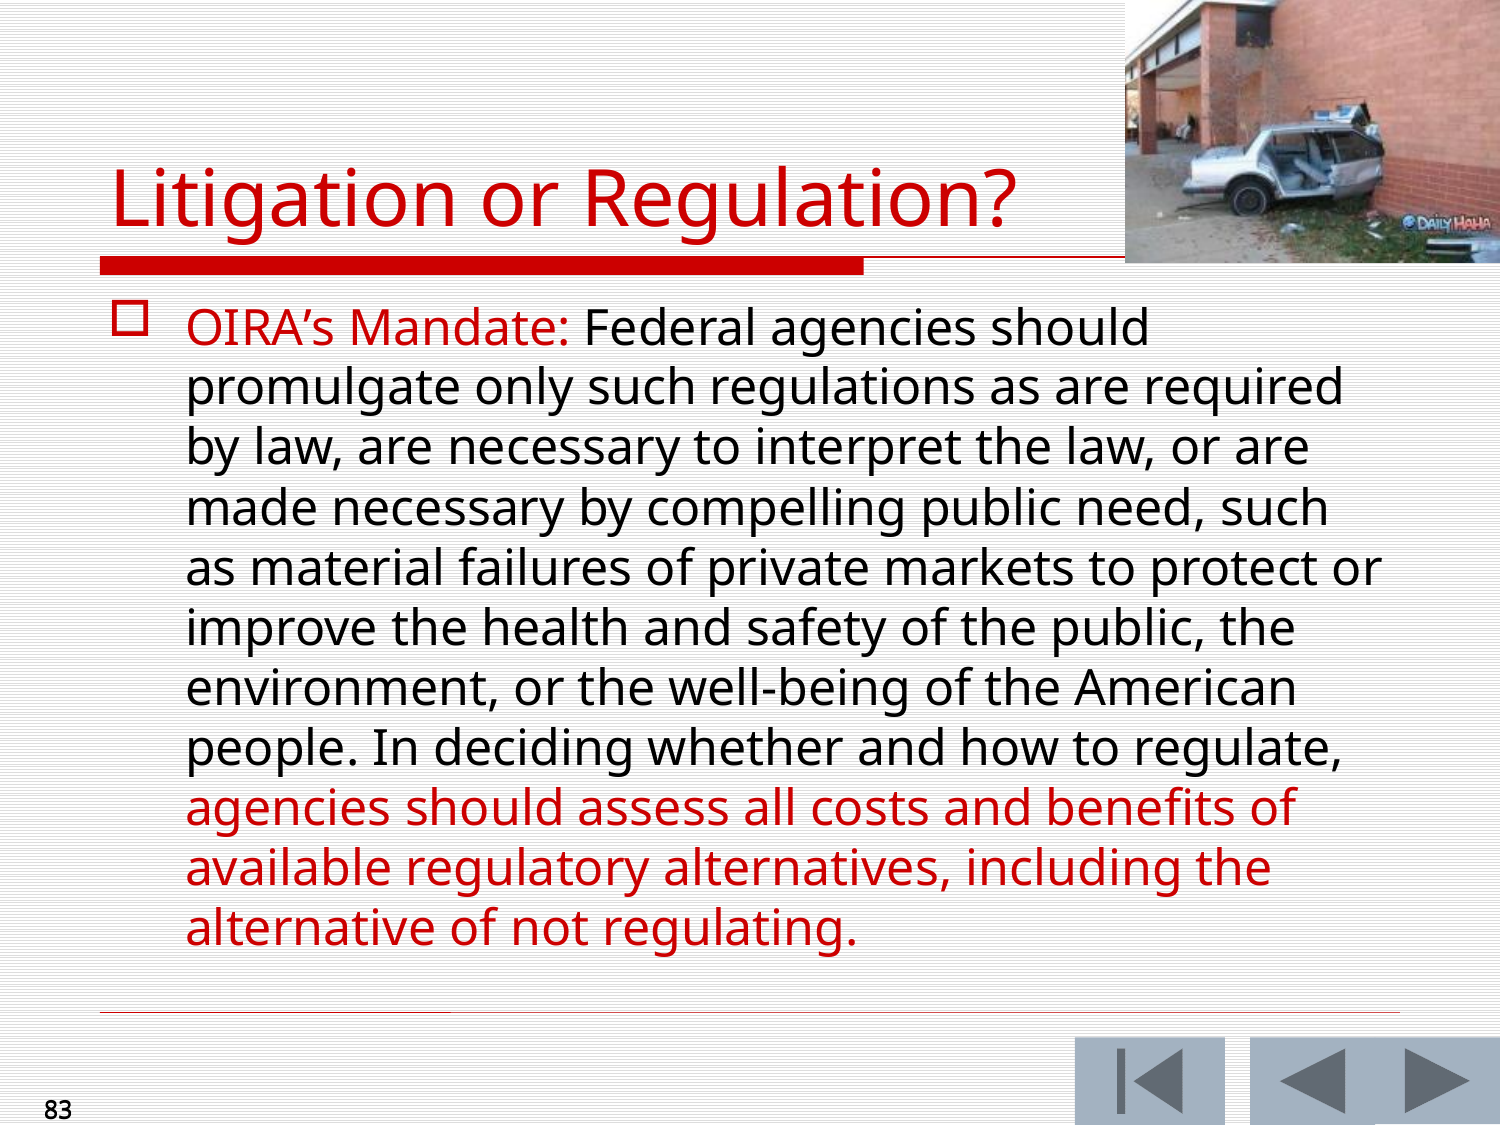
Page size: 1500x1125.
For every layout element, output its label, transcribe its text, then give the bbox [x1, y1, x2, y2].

list OIRA’s Mandate: Federal agencies should promulgate only such regulations as are required by law, are necessary to interpret the law, or are made necessary by compelling public need, such as material failures of private markets to protect or improve the health and safety of the public, the environment, or the well-being of the American people. In deciding whether and how to regulate, agencies should assess all costs and benefits of available regulatory alternatives, including the alternative of not regulating. [92, 287, 1406, 988]
text_box 83 [0, 1086, 88, 1125]
title Litigation or Regulation? [94, 50, 1119, 250]
picture [1124, 0, 1500, 263]
